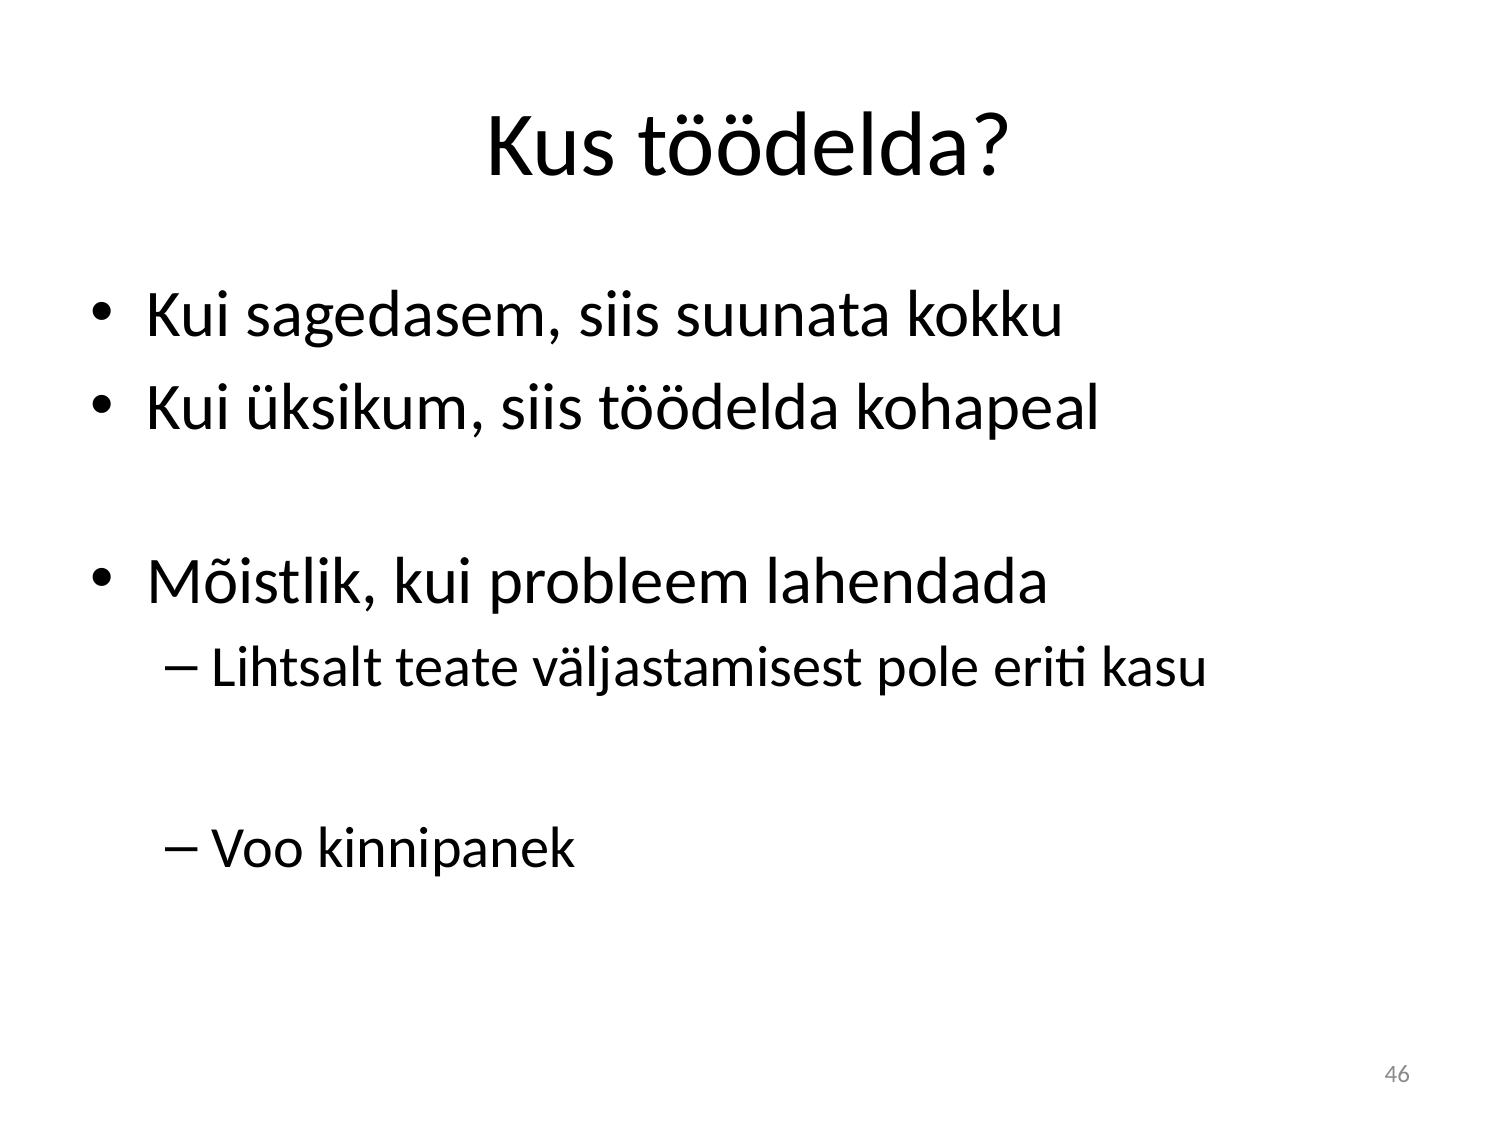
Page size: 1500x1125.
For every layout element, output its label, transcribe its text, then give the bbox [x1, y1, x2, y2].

title Kus töödelda? [75, 45, 1425, 233]
list Kui sagedasem, siis suunata kokku Kui üksikum, siis töödelda kohapeal Mõistlik, kui probleem lahendada Lihtsalt teate väljastamisest pole eriti kasu Voo kinnipanek [75, 262, 1425, 1005]
slide_number 46 [1074, 1042, 1425, 1103]
